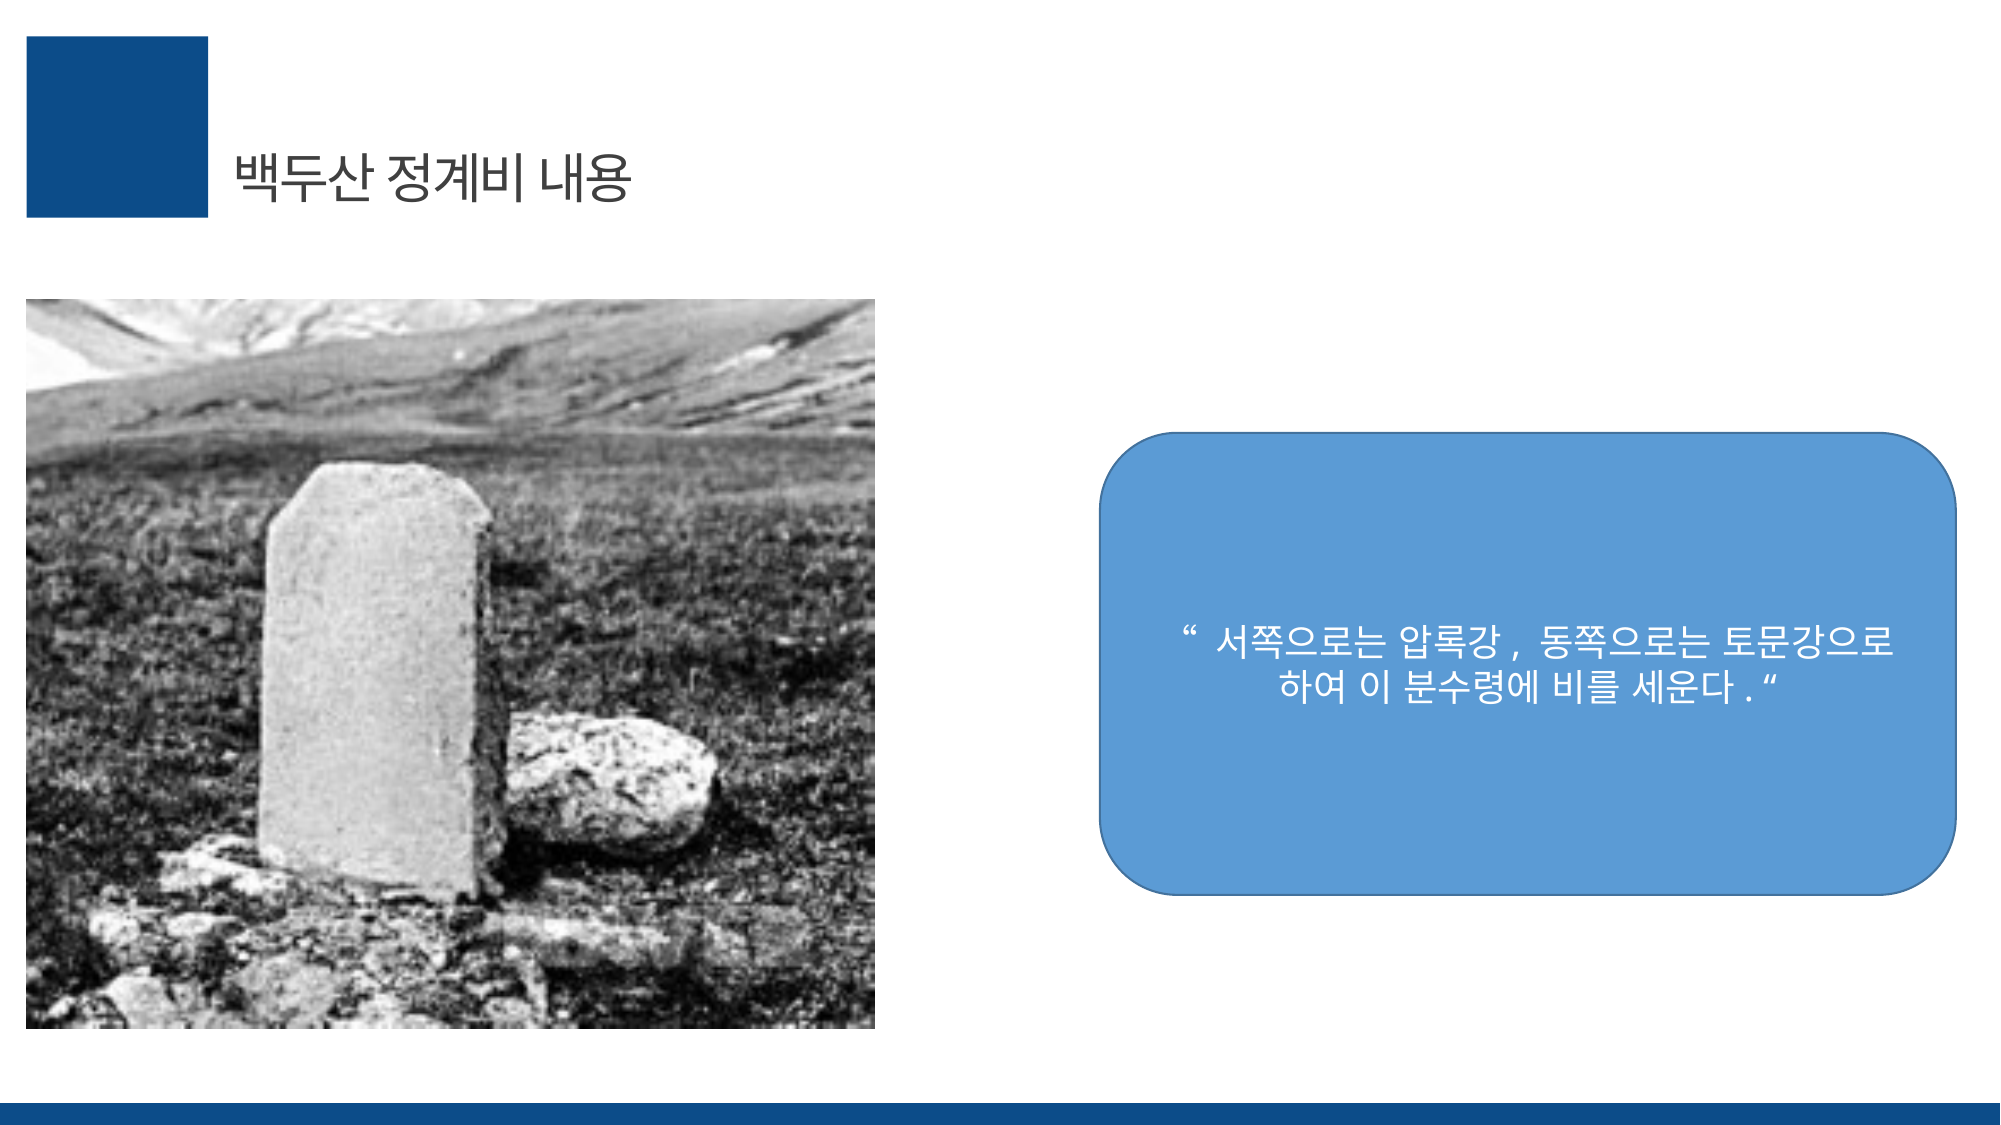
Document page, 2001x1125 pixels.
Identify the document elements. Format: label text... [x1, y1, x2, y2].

picture [26, 299, 875, 1029]
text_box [26, 36, 1050, 218]
text_box [0, 1102, 2000, 1125]
text_box “ 서쪽으로는 압록강, 동쪽으로는 토문강으로 하여 이 분수령에 비를 세운다. “ [1098, 431, 1957, 896]
